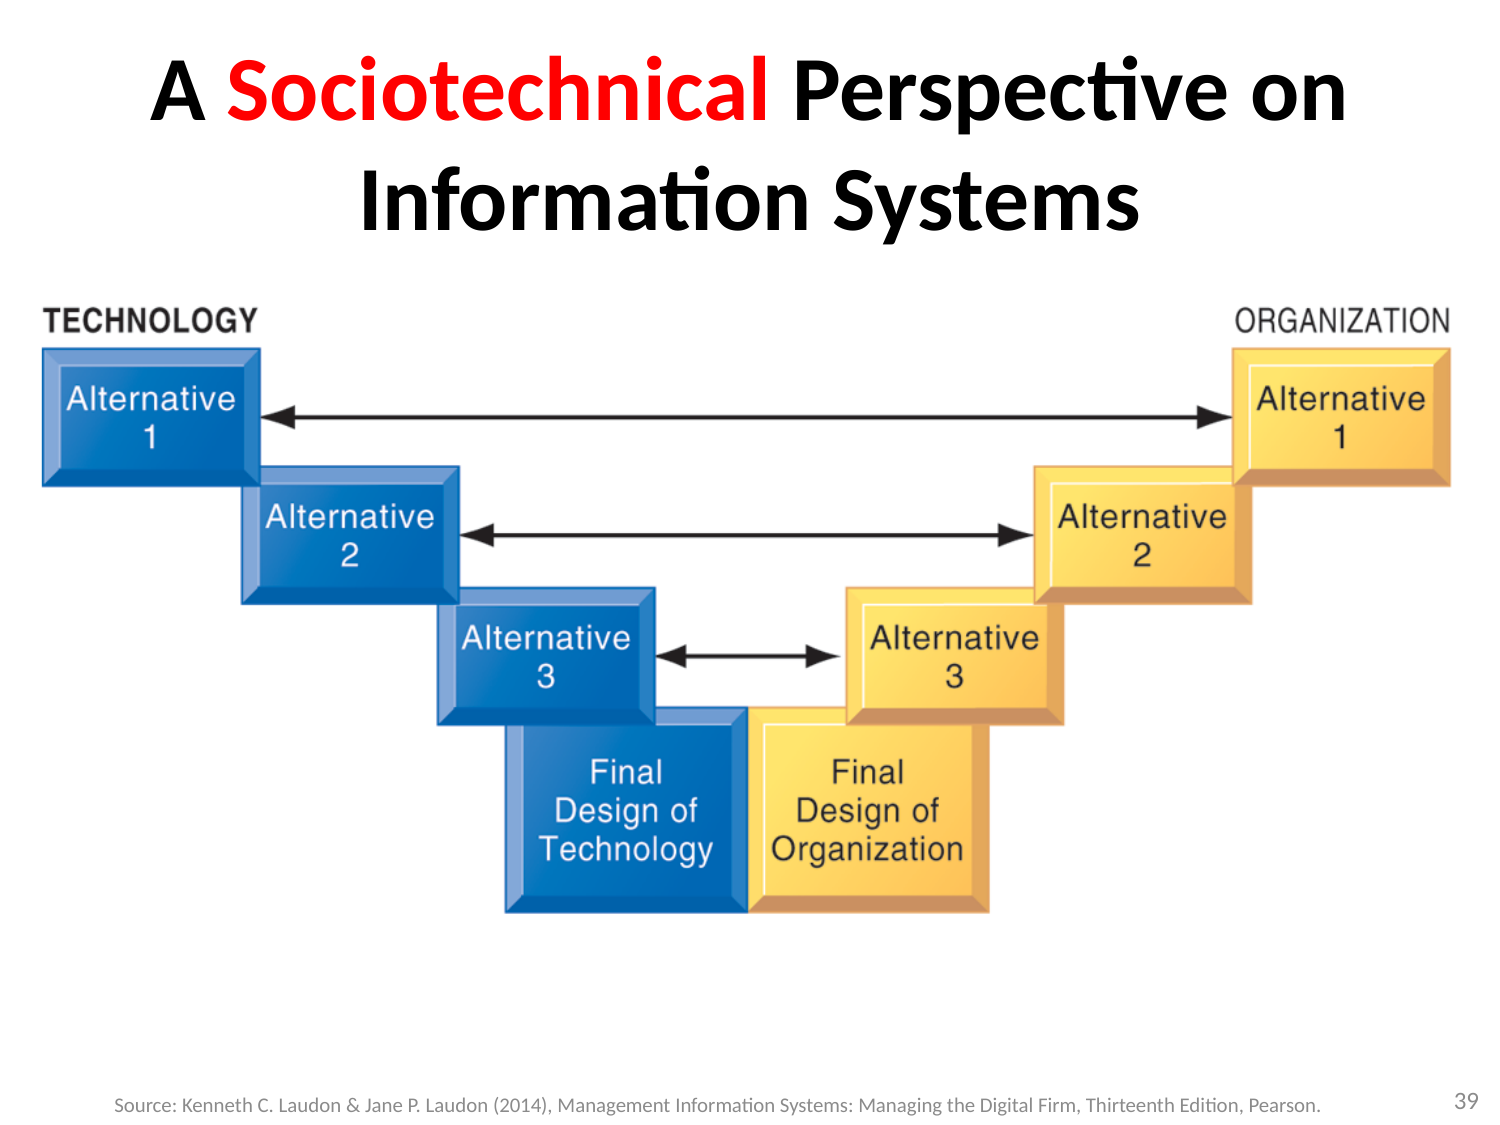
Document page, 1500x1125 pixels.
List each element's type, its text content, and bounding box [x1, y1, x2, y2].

slide_number 39 [1144, 1069, 1495, 1125]
title A Sociotechnical Perspective on Information Systems [75, 45, 1425, 233]
footer Source: Kenneth C. Laudon & Jane P. Laudon (2014), Management Information Systems: Managing the Digital Firm, Thirteenth Edition, Pearson. [76, 1082, 1365, 1125]
picture [29, 299, 1465, 918]
